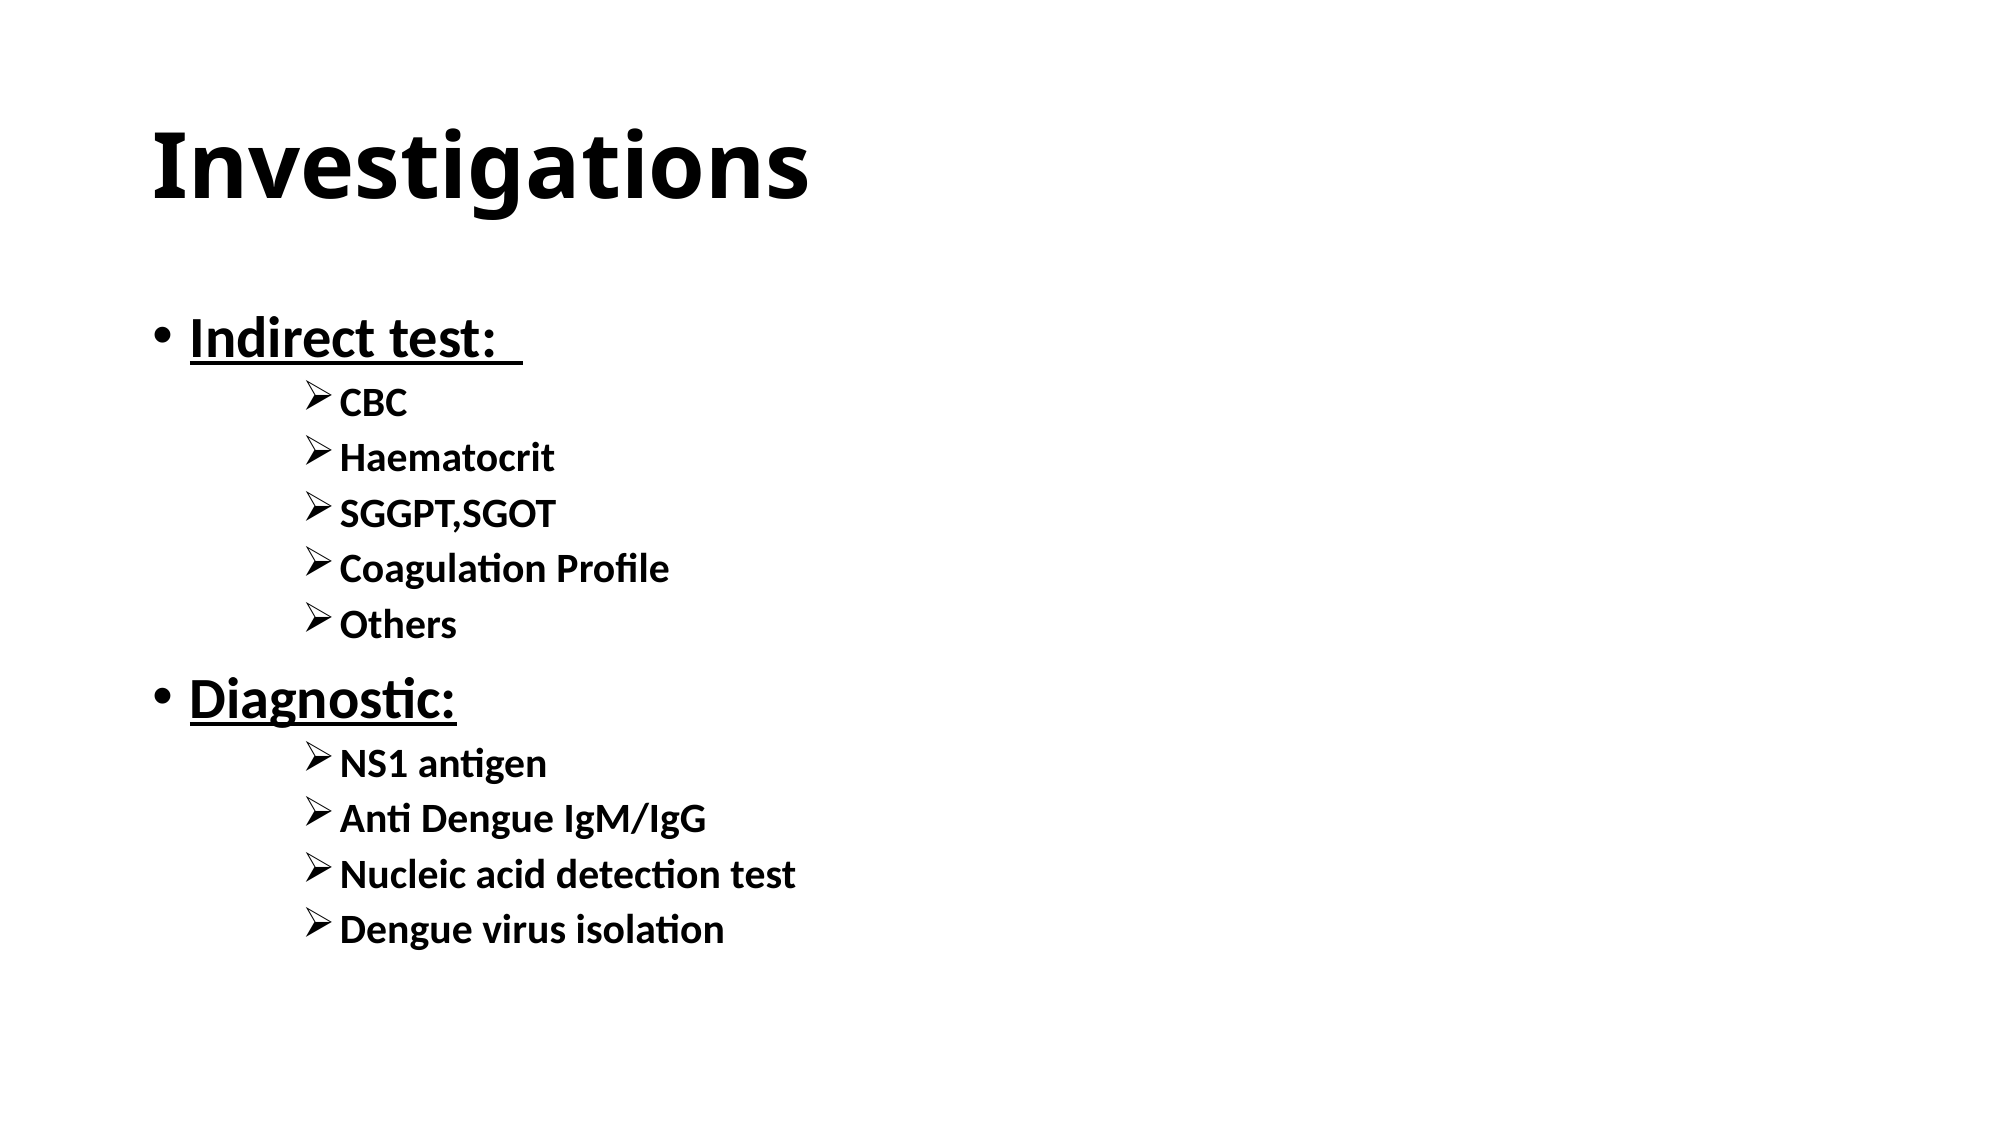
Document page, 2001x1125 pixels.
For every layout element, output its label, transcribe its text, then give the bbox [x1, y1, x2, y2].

list Indirect test: CBC Haematocrit SGGPT,SGOT Coagulation Profile Others Diagnostic: NS1 antigen Anti Dengue IgM/IgG Nucleic acid detection test Dengue virus isolation [137, 299, 1863, 1014]
title Investigations [137, 59, 1863, 278]
